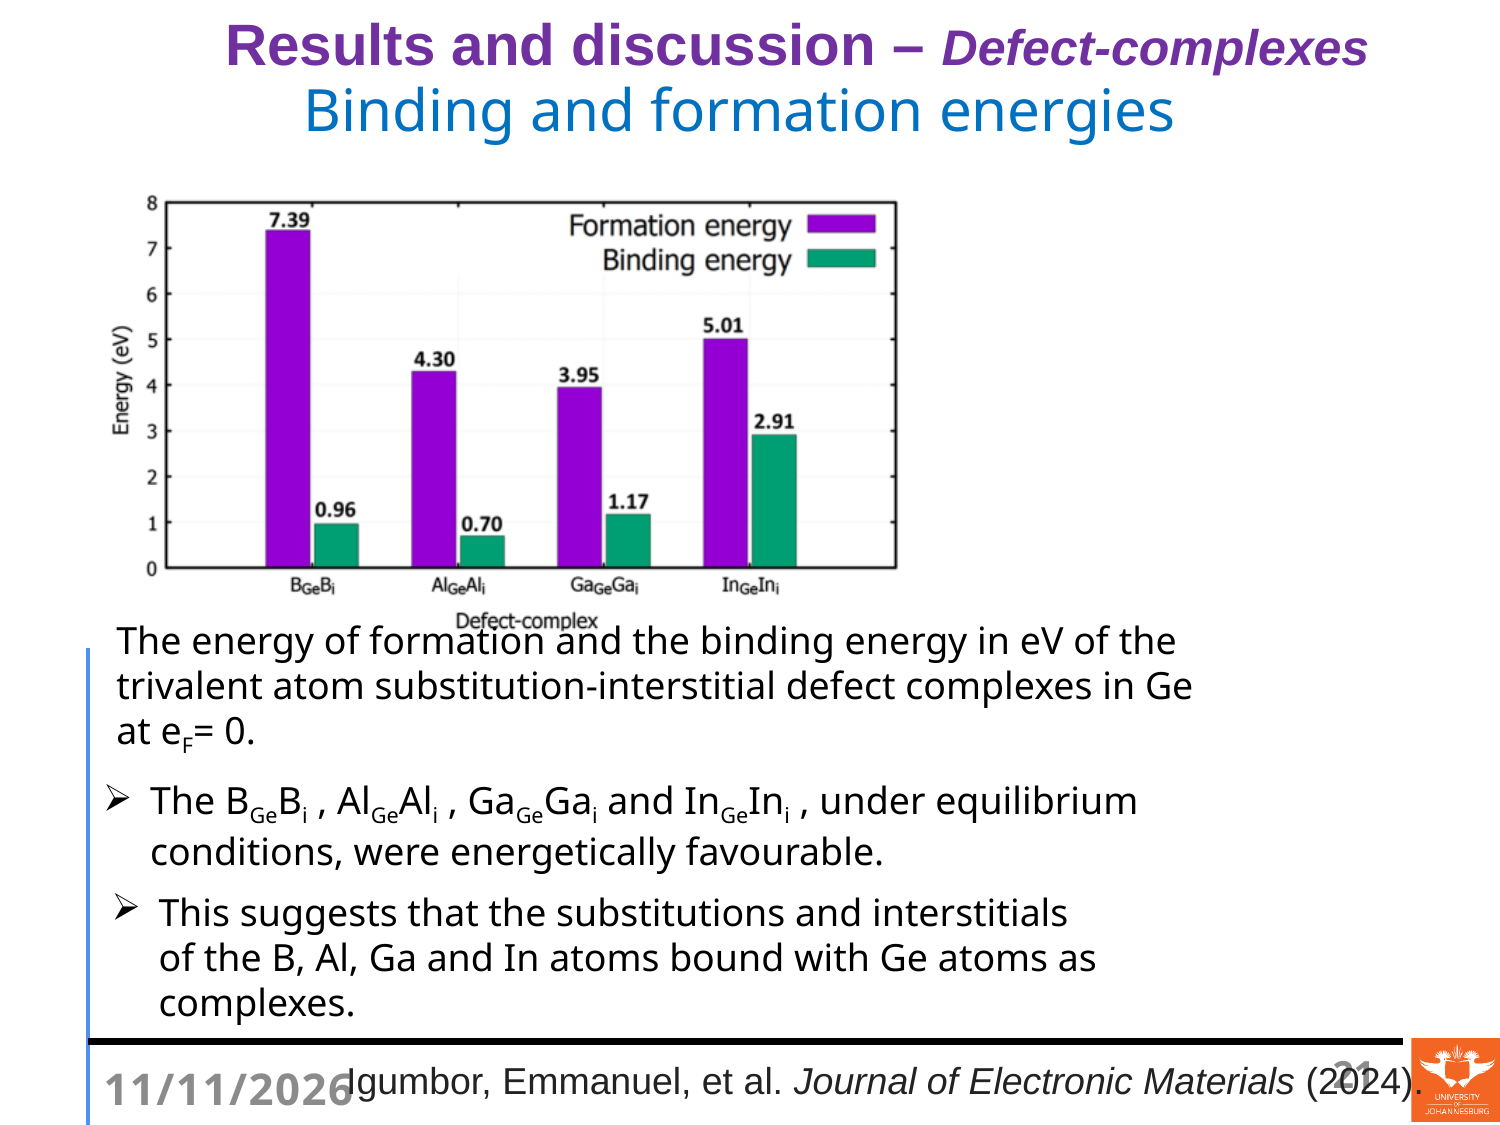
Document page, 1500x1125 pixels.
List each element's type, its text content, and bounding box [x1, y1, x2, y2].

text_box Results and discussion – Defect-complexes [47, 3, 1500, 82]
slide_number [88, 1069, 433, 1114]
picture [1411, 1038, 1500, 1122]
text_box Igumbor, Emmanuel, et al. Journal of Electronic Materials (2024). [331, 1049, 1411, 1110]
text_box The BGeBi , AlGeAli , GaGeGai and InGeIni , under equilibrium conditions, were energetically favourable. [88, 769, 1213, 881]
picture [50, 162, 923, 648]
text_box This suggests that the substitutions and interstitials of the B, Al, Ga and In atoms bound with Ge atoms as complexes. [96, 881, 1114, 1031]
text_box The energy of formation and the binding energy in eV of the trivalent atom substitution-interstitial defect complexes in Ge at eF= 0. [101, 609, 1226, 766]
text_box Binding and formation energies [289, 66, 1247, 151]
